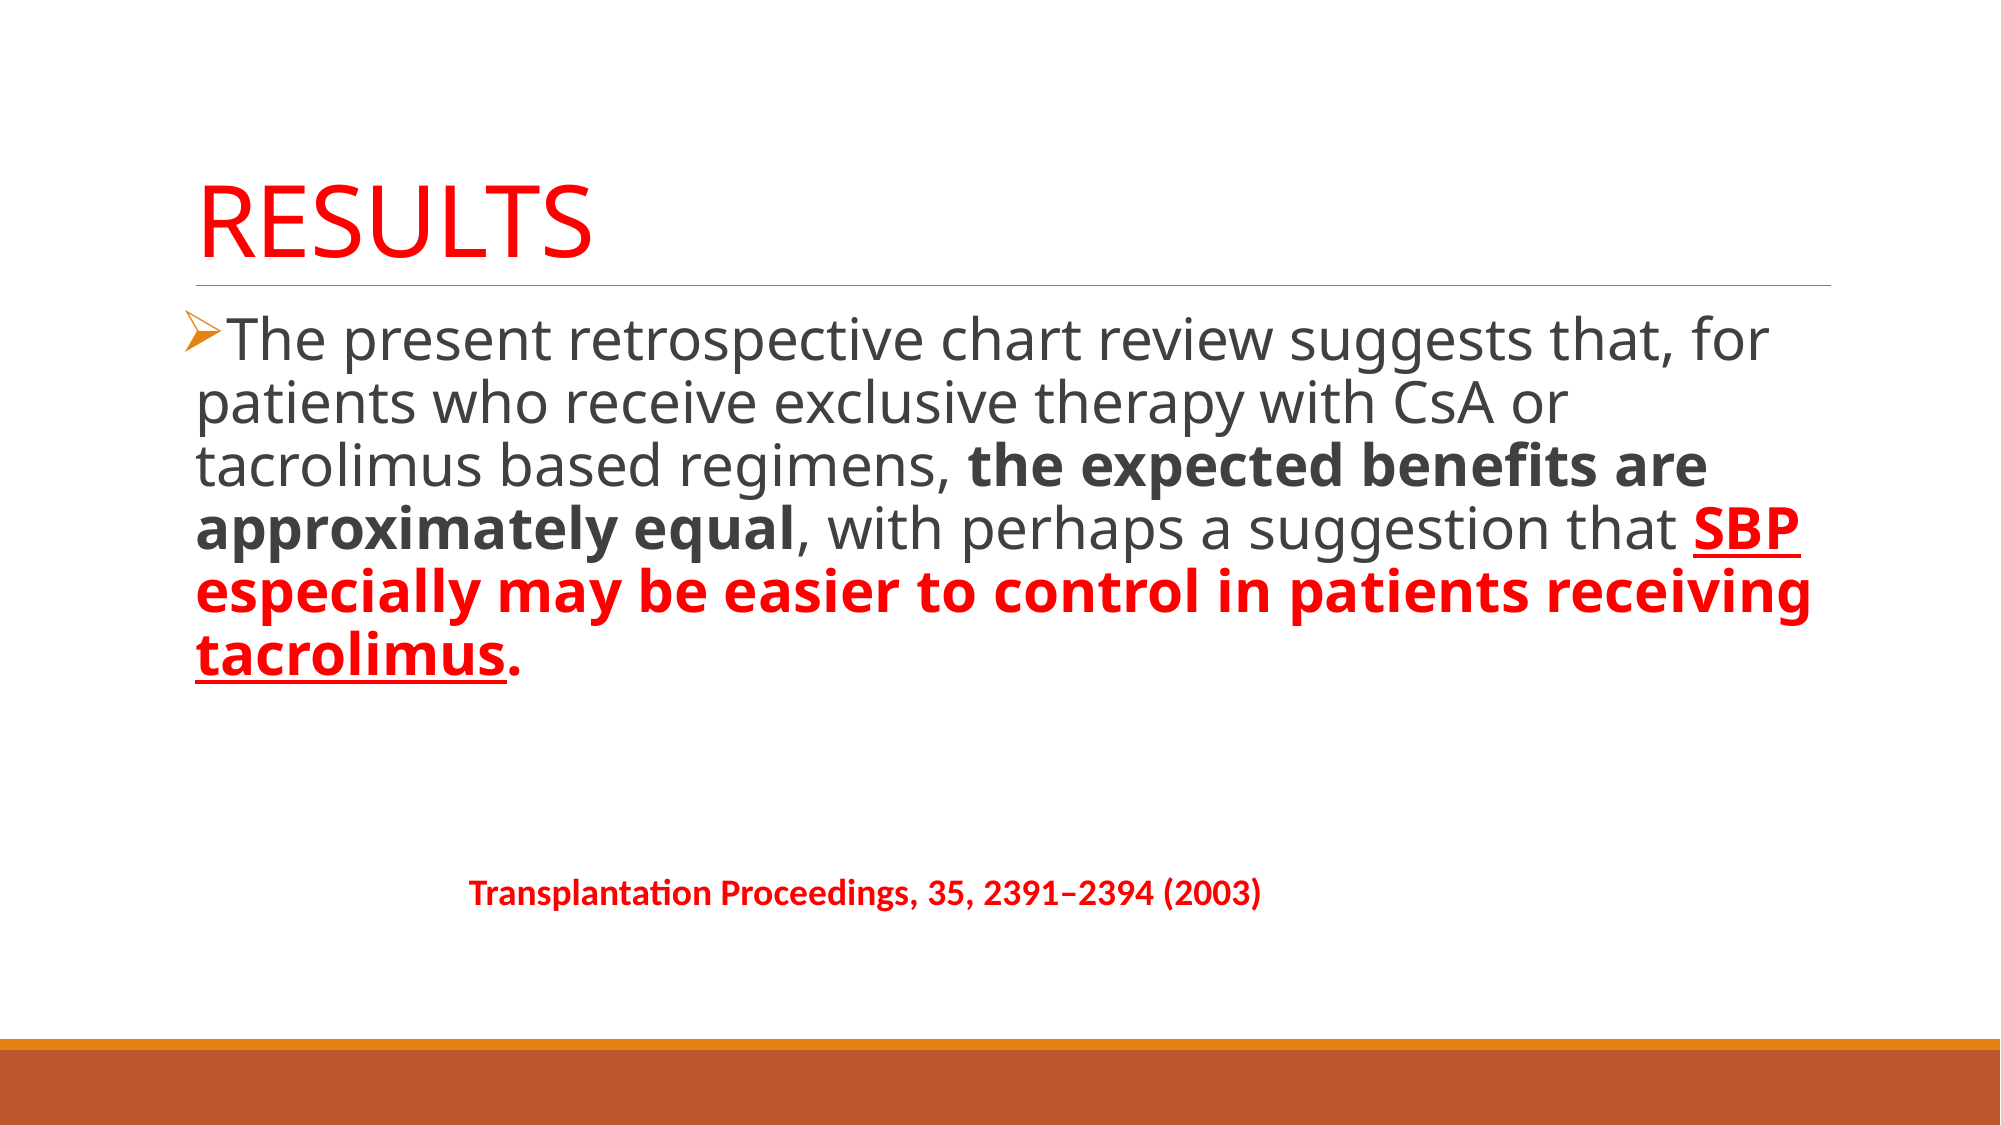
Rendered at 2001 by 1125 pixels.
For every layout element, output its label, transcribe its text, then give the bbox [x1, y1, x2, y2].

list The present retrospective chart review suggests that, for patients who receive exclusive therapy with CsA or tacrolimus based regimens, the expected benefits are approximately equal, with perhaps a suggestion that SBP especially may be easier to control in patients receiving tacrolimus. [180, 302, 1830, 963]
text_box Transplantation Proceedings, 35, 2391–2394 (2003) [454, 860, 1393, 921]
title RESULTS [180, 47, 1830, 285]
